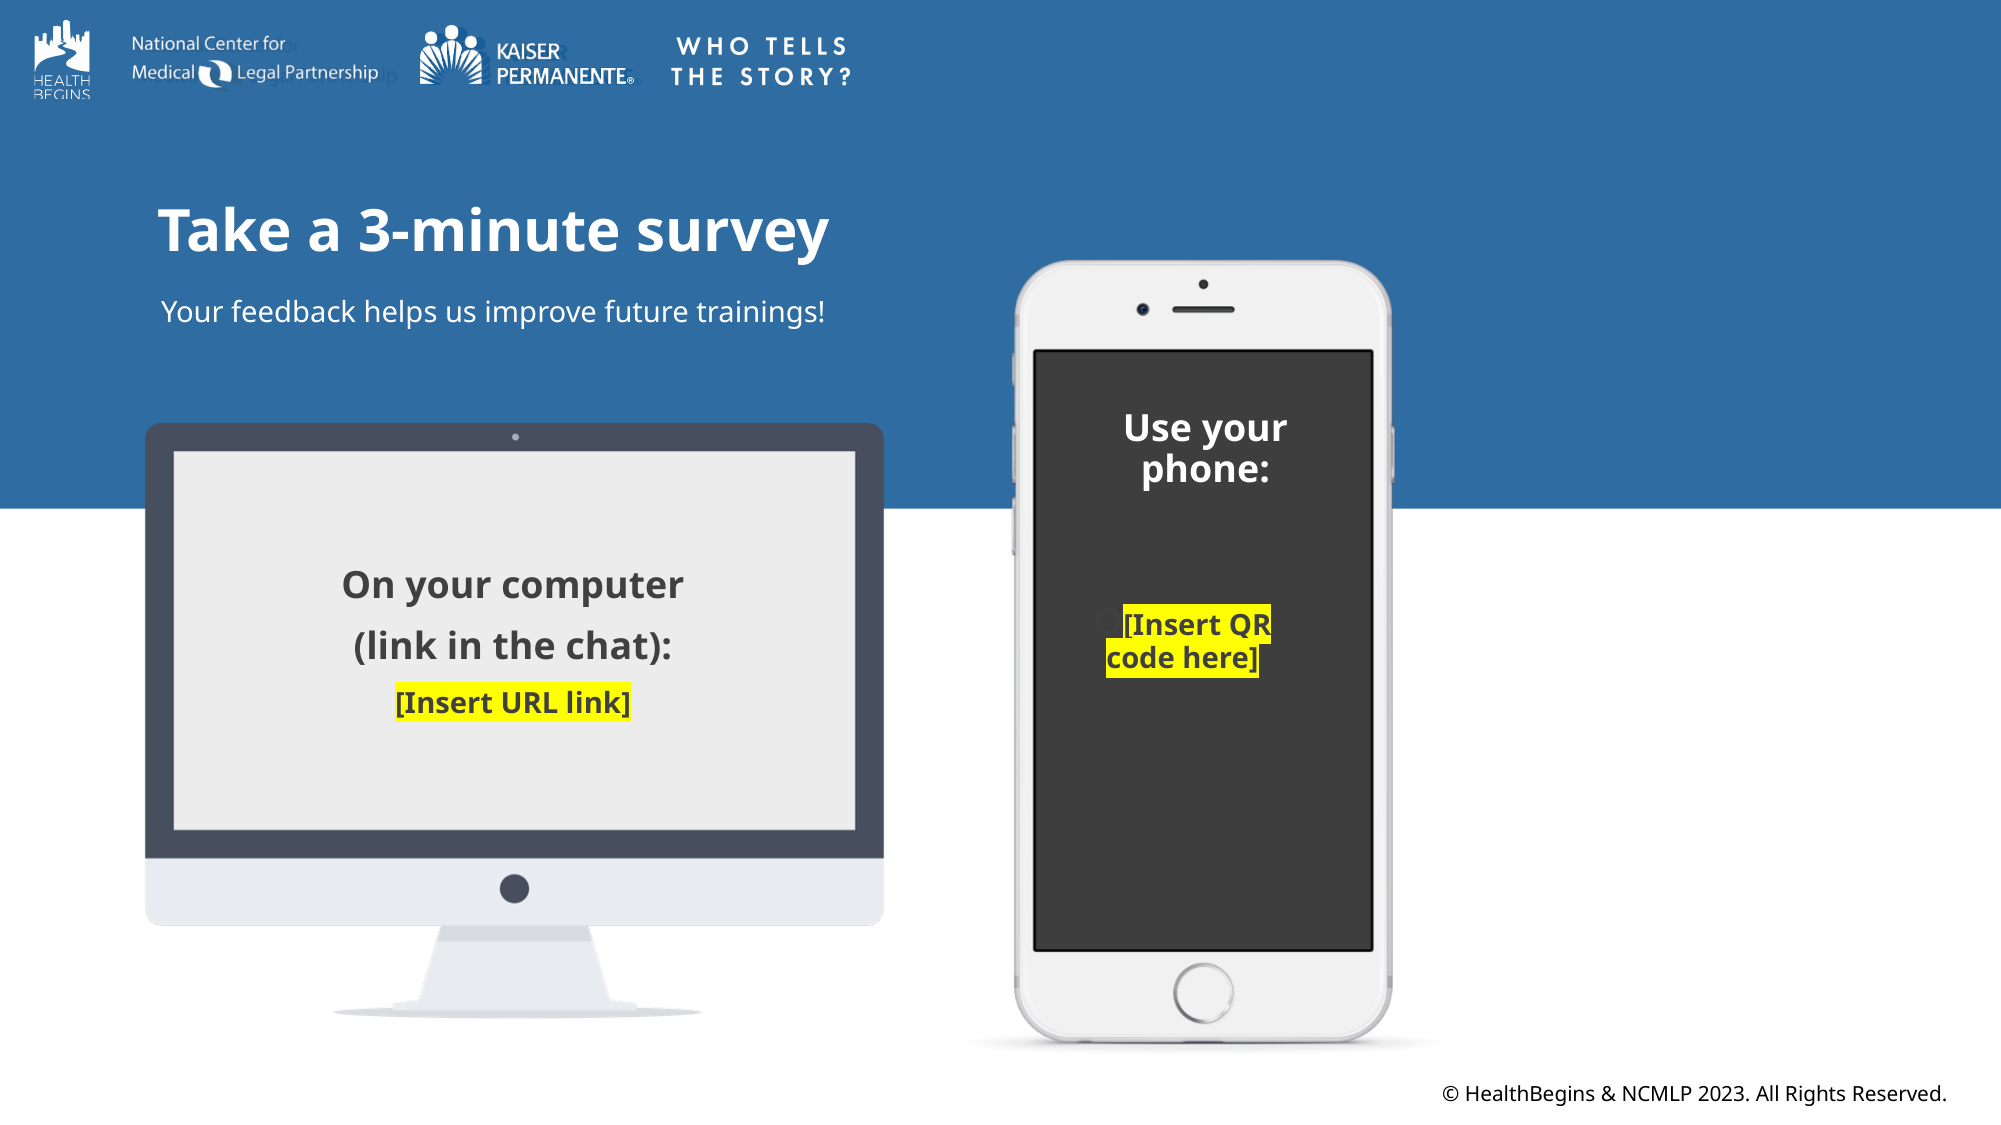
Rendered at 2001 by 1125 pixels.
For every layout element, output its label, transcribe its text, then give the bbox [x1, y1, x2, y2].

title Take a 3-minute survey [142, 178, 902, 272]
picture [121, 418, 907, 1024]
picture [924, 210, 1488, 1094]
text_box Your feedback helps us improve future trainings! [146, 271, 906, 337]
picture [657, 33, 865, 92]
picture [420, 25, 634, 84]
text_box On your computer (link in the chat): [Insert URL link] [178, 558, 848, 774]
text_box Use your phone: [1040, 402, 1371, 487]
picture [131, 33, 379, 88]
text_box O[Insert QR code here] [1040, 595, 1325, 681]
